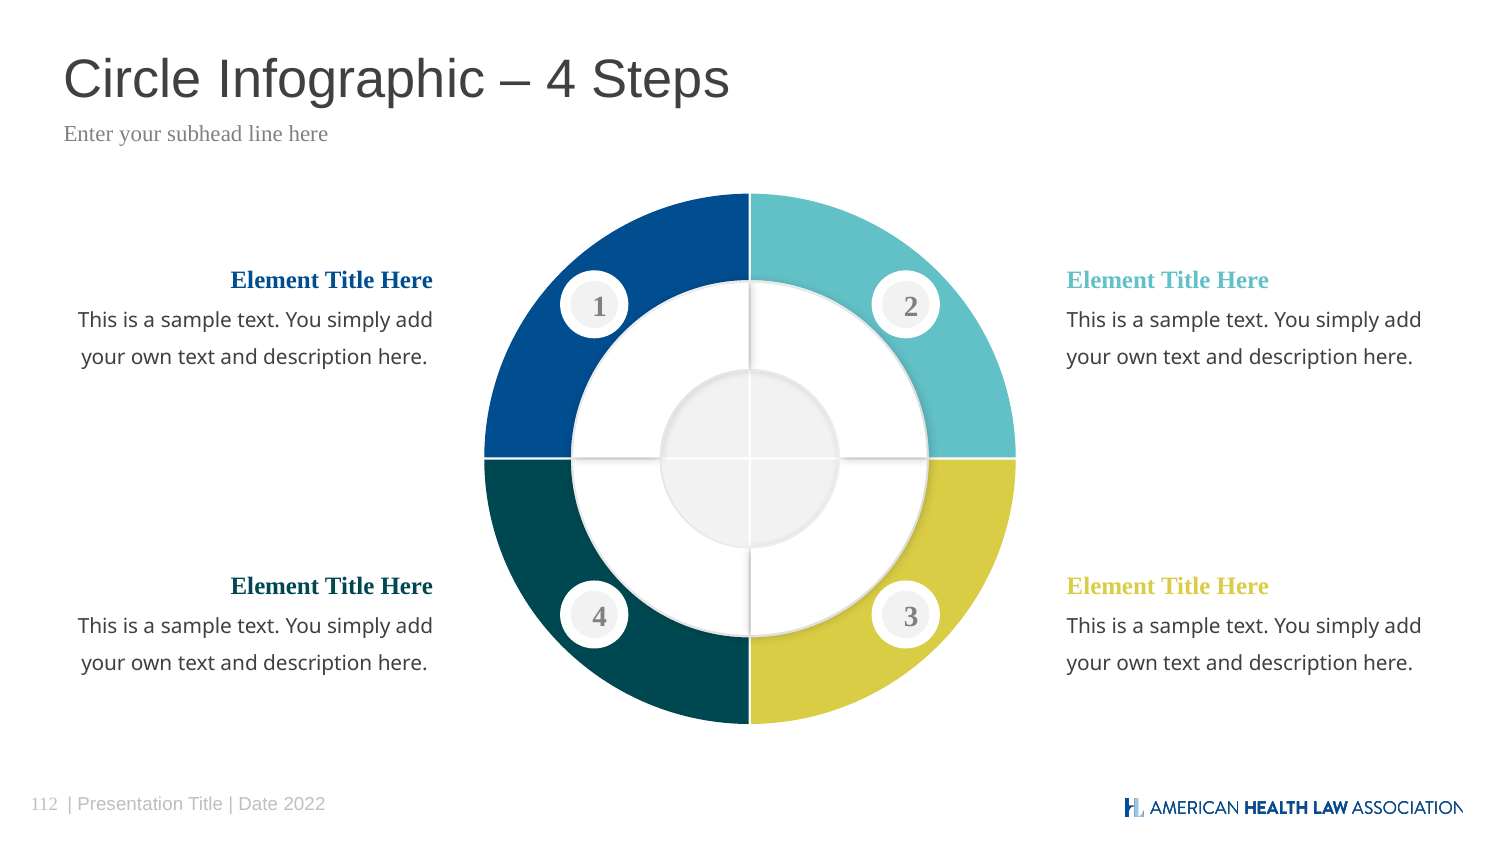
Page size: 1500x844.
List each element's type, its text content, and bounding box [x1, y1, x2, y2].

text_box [484, 193, 1016, 726]
title Circle Infographic – 4 Steps [63, 46, 1437, 114]
list Enter your subhead line here [63, 119, 1437, 149]
text_box Element Title Here This is a sample text. You simply add your own text and description here. [1066, 555, 1437, 675]
text_box Element Title Here This is a sample text. You simply add your own text and description here. [1066, 249, 1437, 369]
text_box Element Title Here This is a sample text. You simply add your own text and description here. [63, 555, 434, 675]
text_box Element Title Here This is a sample text. You simply add your own text and description here. [63, 249, 434, 369]
